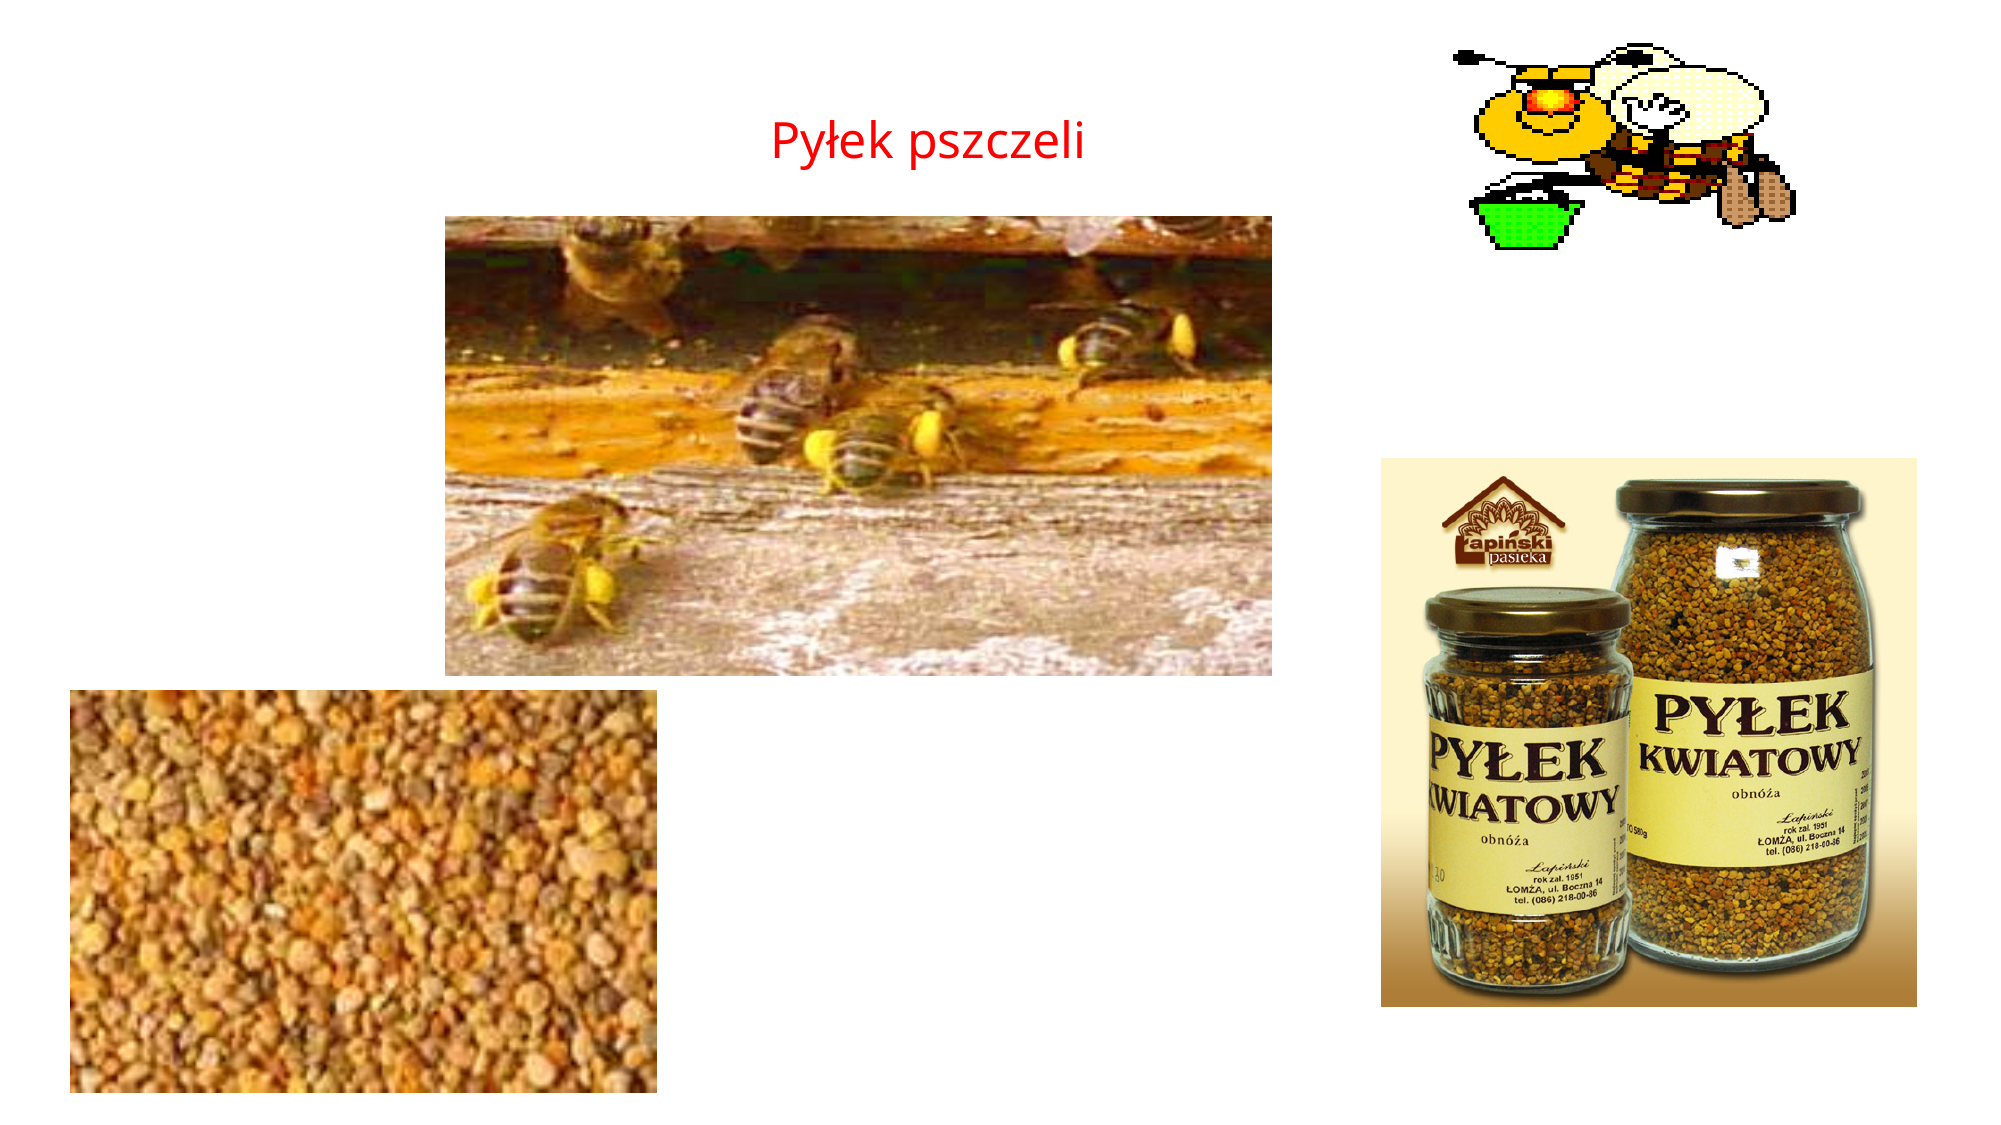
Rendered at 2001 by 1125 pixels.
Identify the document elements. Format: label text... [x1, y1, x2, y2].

text_box Pyłek pszczeli [755, 101, 1103, 176]
picture [1443, 33, 1812, 283]
picture [70, 690, 658, 1093]
picture [445, 216, 1272, 676]
picture [1381, 458, 1917, 1007]
